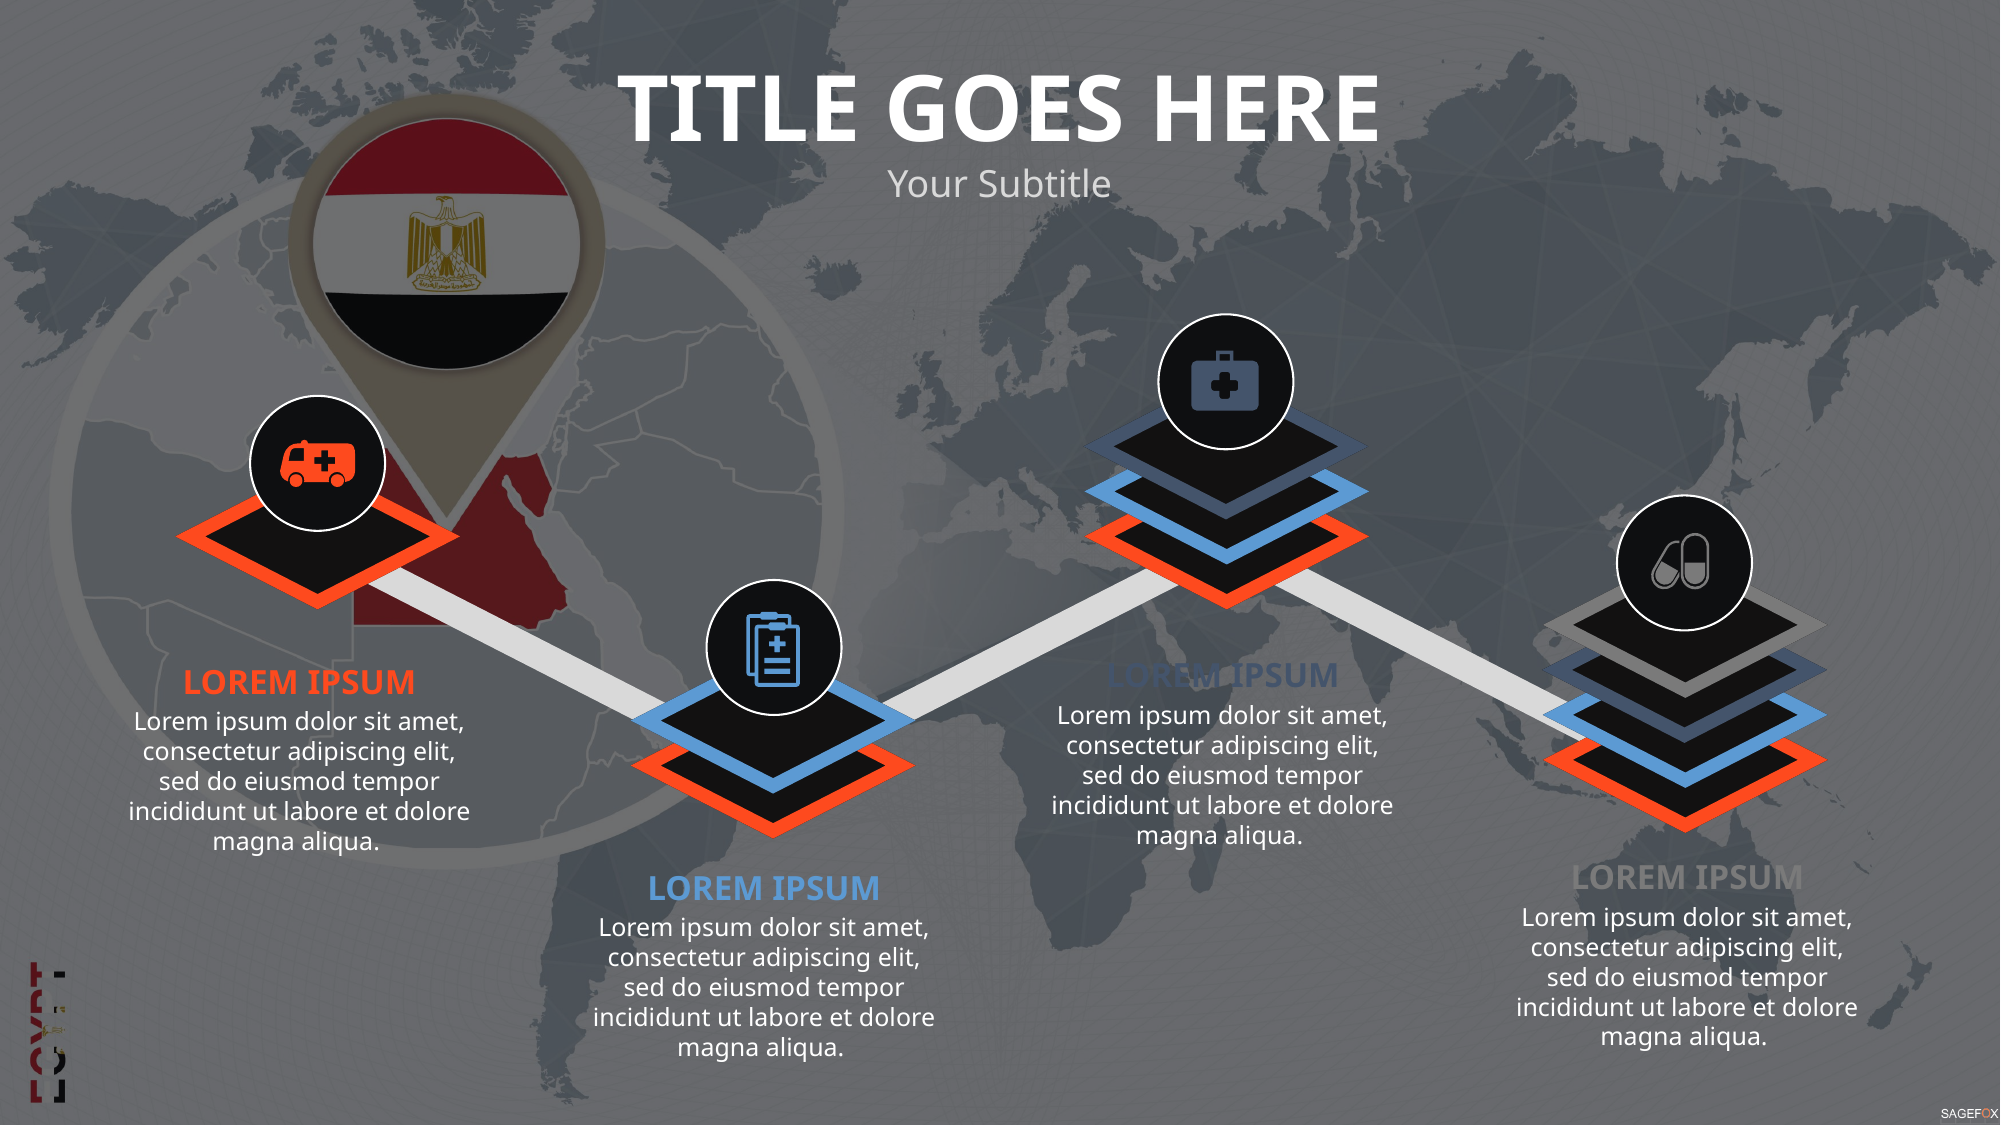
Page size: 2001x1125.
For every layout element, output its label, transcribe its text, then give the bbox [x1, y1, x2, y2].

text_box LOREM IPSUM Lorem ipsum dolor sit amet, consectetur adipiscing elit, sed do eiusmod tempor incididunt ut labore et dolore magna aliqua. [112, 653, 488, 863]
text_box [1084, 418, 1370, 565]
text_box [1191, 350, 1259, 373]
text_box LOREM IPSUM Lorem ipsum dolor sit amet, consectetur adipiscing elit, sed do eiusmod tempor incididunt ut labore et dolore magna aliqua. [1035, 647, 1411, 857]
text_box [705, 578, 843, 647]
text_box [1542, 551, 1828, 698]
text_box [1157, 313, 1294, 373]
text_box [630, 647, 916, 794]
text_box [249, 394, 387, 463]
text_box [416, 597, 630, 720]
text_box [916, 599, 1133, 721]
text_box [280, 439, 356, 487]
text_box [1542, 698, 1828, 788]
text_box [1542, 788, 1828, 833]
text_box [1649, 532, 1710, 591]
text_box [630, 794, 916, 839]
text_box LOREM IPSUM Lorem ipsum dolor sit amet, consectetur adipiscing elit, sed do eiusmod tempor incididunt ut labore et dolore magna aliqua. [1500, 848, 1875, 1059]
picture [0, 0, 2001, 1125]
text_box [746, 611, 800, 687]
text_box LOREM IPSUM Lorem ipsum dolor sit amet, consectetur adipiscing elit, sed do eiusmod tempor incididunt ut labore et dolore magna aliqua. [576, 859, 952, 1069]
text_box [1617, 494, 1752, 551]
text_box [1083, 373, 1369, 520]
text_box [1321, 599, 1541, 723]
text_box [1541, 596, 1827, 743]
text_box TITLE GOES HERE Your Subtitle [548, 42, 1452, 322]
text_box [175, 463, 461, 610]
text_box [1084, 565, 1370, 610]
